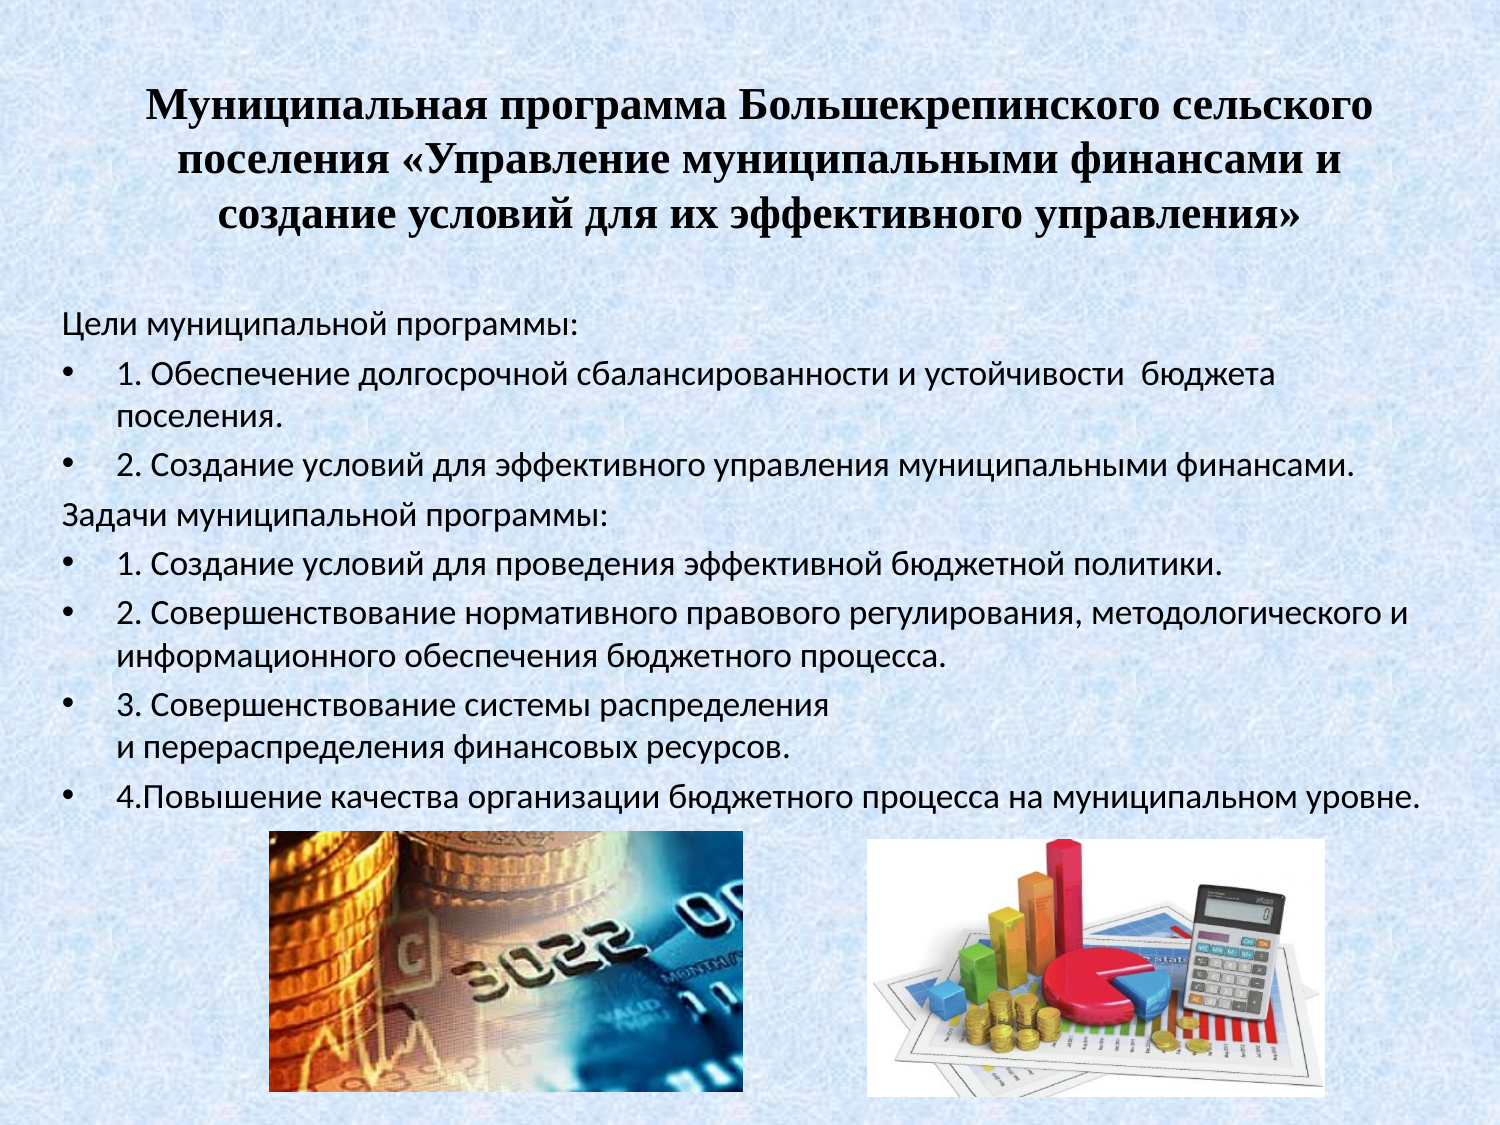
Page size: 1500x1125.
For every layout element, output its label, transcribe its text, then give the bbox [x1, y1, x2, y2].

title Муниципальная программа Большекрепинского сельского поселения «Управление муниципальными финансами и создание условий для их эффективного управления» [117, 46, 1402, 292]
picture [0, 0, 1500, 1125]
list Цели муниципальной программы: 1. Обеспечение долгосрочной сбалансированности и устойчивости бюджета поселения. 2. Создание условий для эффективного управления муниципальными финансами. Задачи муниципальной программы: 1. Создание условий для проведения эффективной бюджетной политики. 2. Совершенствование нормативного правового регулирования, методологического и информационного обеспечения бюджетного процесса. 3. Совершенствование системы распределения и перераспределения финансовых ресурсов. 4.Повышение качества организации бюджетного процесса на муниципальном уровне. [46, 292, 1465, 856]
